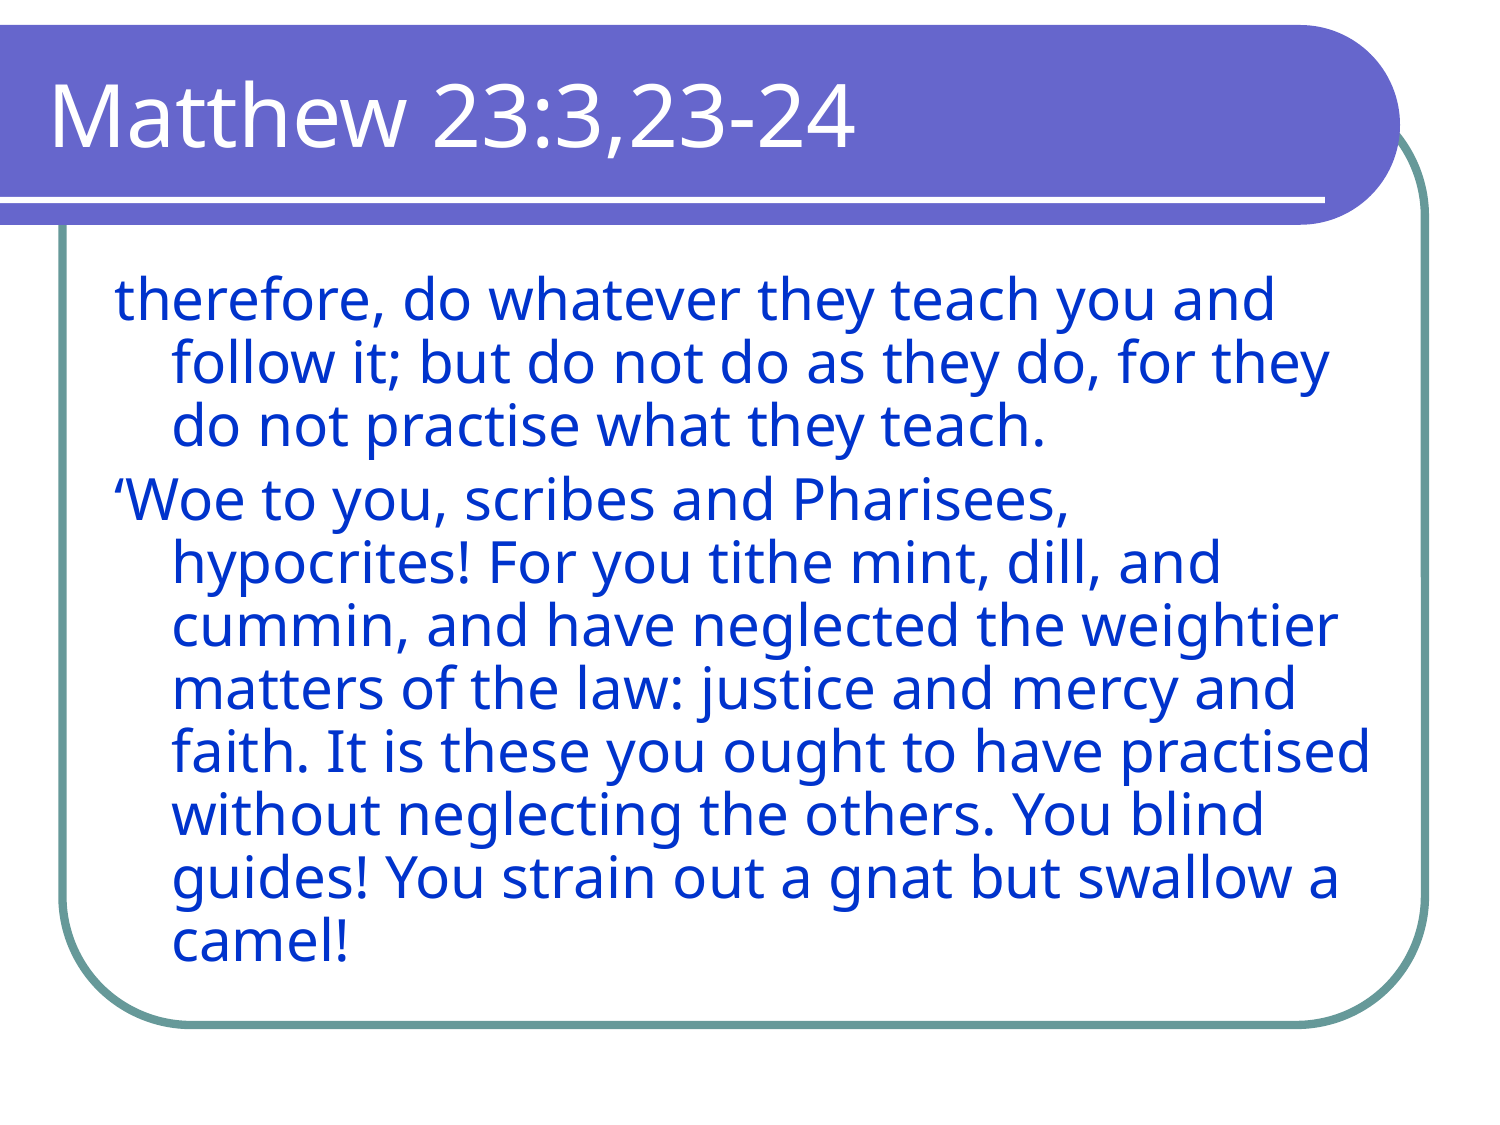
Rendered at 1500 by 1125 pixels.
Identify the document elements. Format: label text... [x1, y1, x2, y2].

list therefore, do whatever they teach you and follow it; but do not do as they do, for they do not practise what they teach. ‘Woe to you, scribes and Pharisees, hypocrites! For you tithe mint, dill, and cummin, and have neglected the weightier matters of the law: justice and mercy and faith. It is these you ought to have practised without neglecting the others. You blind guides! You strain out a gnat but swallow a camel! [99, 262, 1400, 988]
title Matthew 23:3,23-24 [32, 37, 1347, 188]
